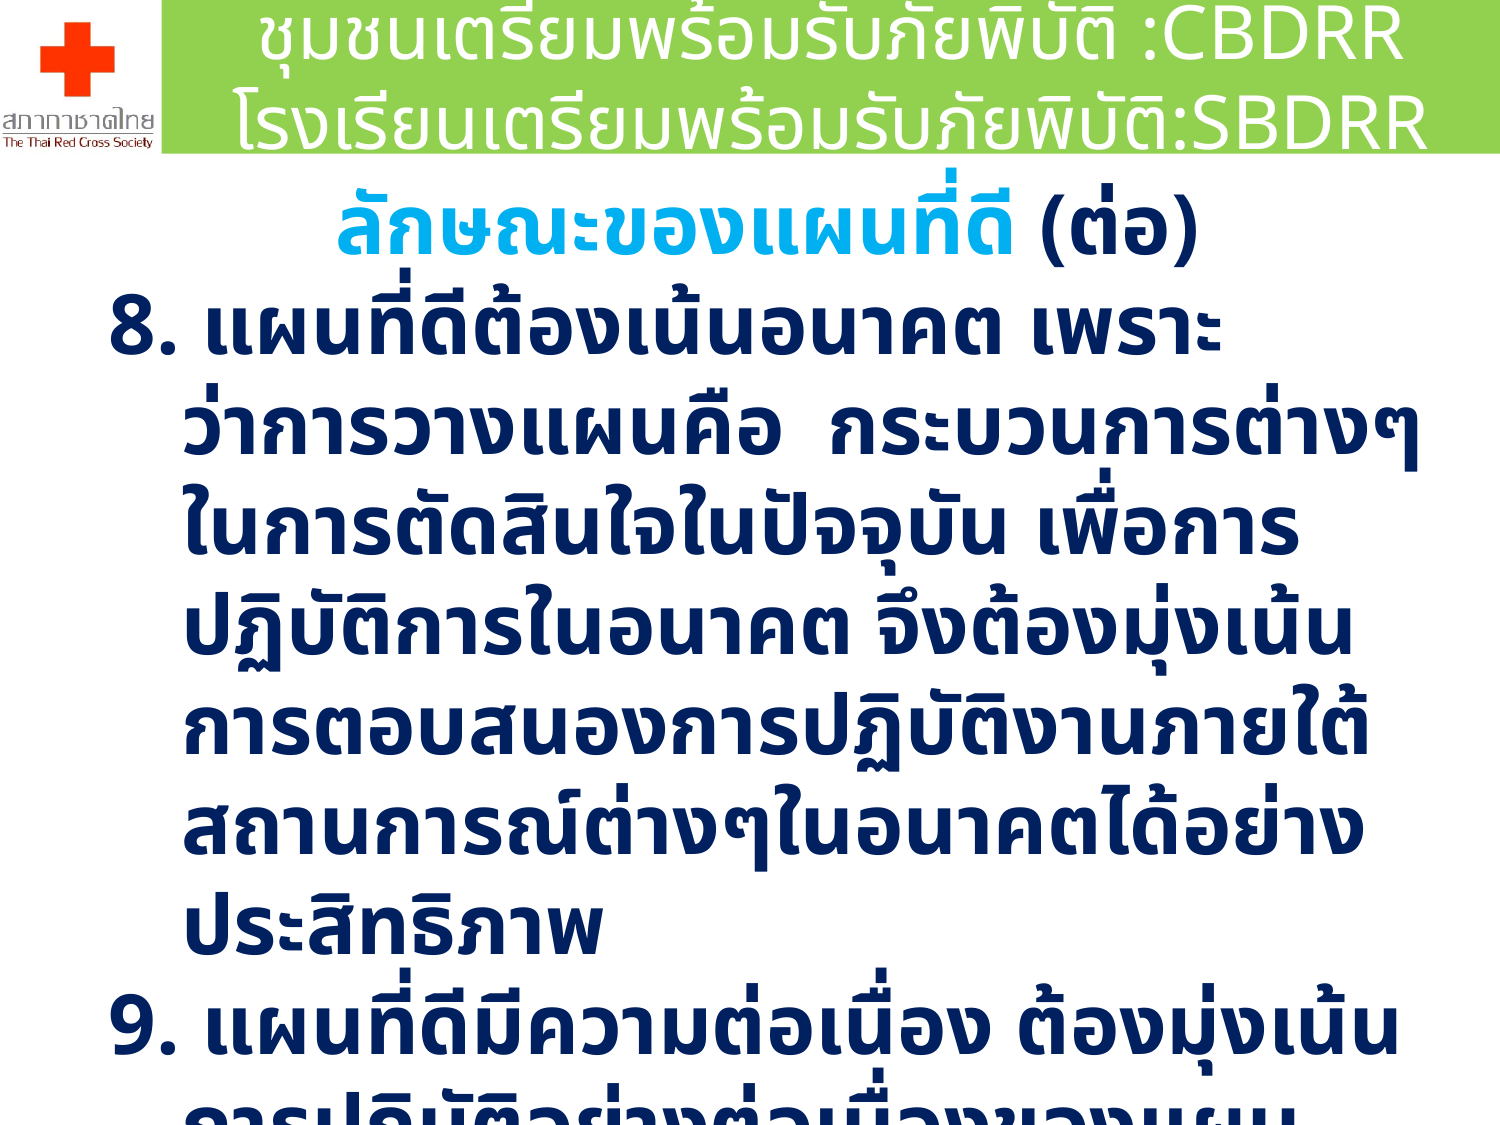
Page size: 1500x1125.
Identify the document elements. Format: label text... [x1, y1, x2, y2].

text_box ชุมชนเตรียมพร้อมรับภัยพิบัติ :CBDRR โรงเรียนเตรียมพร้อมรับภัยพิบัติ:SBDRR [159, 0, 1500, 156]
text_box ลักษณะของแผนที่ดี (ต่อ) 8. แผนที่ดีต้องเน้นอนาคต เพราะว่าการวางแผนคือ กระบวนการต่างๆ ในการตัดสินใจในปัจจุบัน เพื่อการปฏิบัติการในอนาคต จึงต้องมุ่งเน้นการตอบสนองการปฏิบัติงานภายใต้สถานการณ์ต่างๆในอนาคตได้อย่างประสิทธิภาพ 9. แผนที่ดีมีความต่อเนื่อง ต้องมุ่งเน้นการปฏิบัติอย่างต่อเนื่องของแผน เพื่อให้องค์กรก้าวไปข้างหน้าอย่างมีประสิทธิภาพ [93, 163, 1442, 1125]
picture [0, 1, 159, 154]
